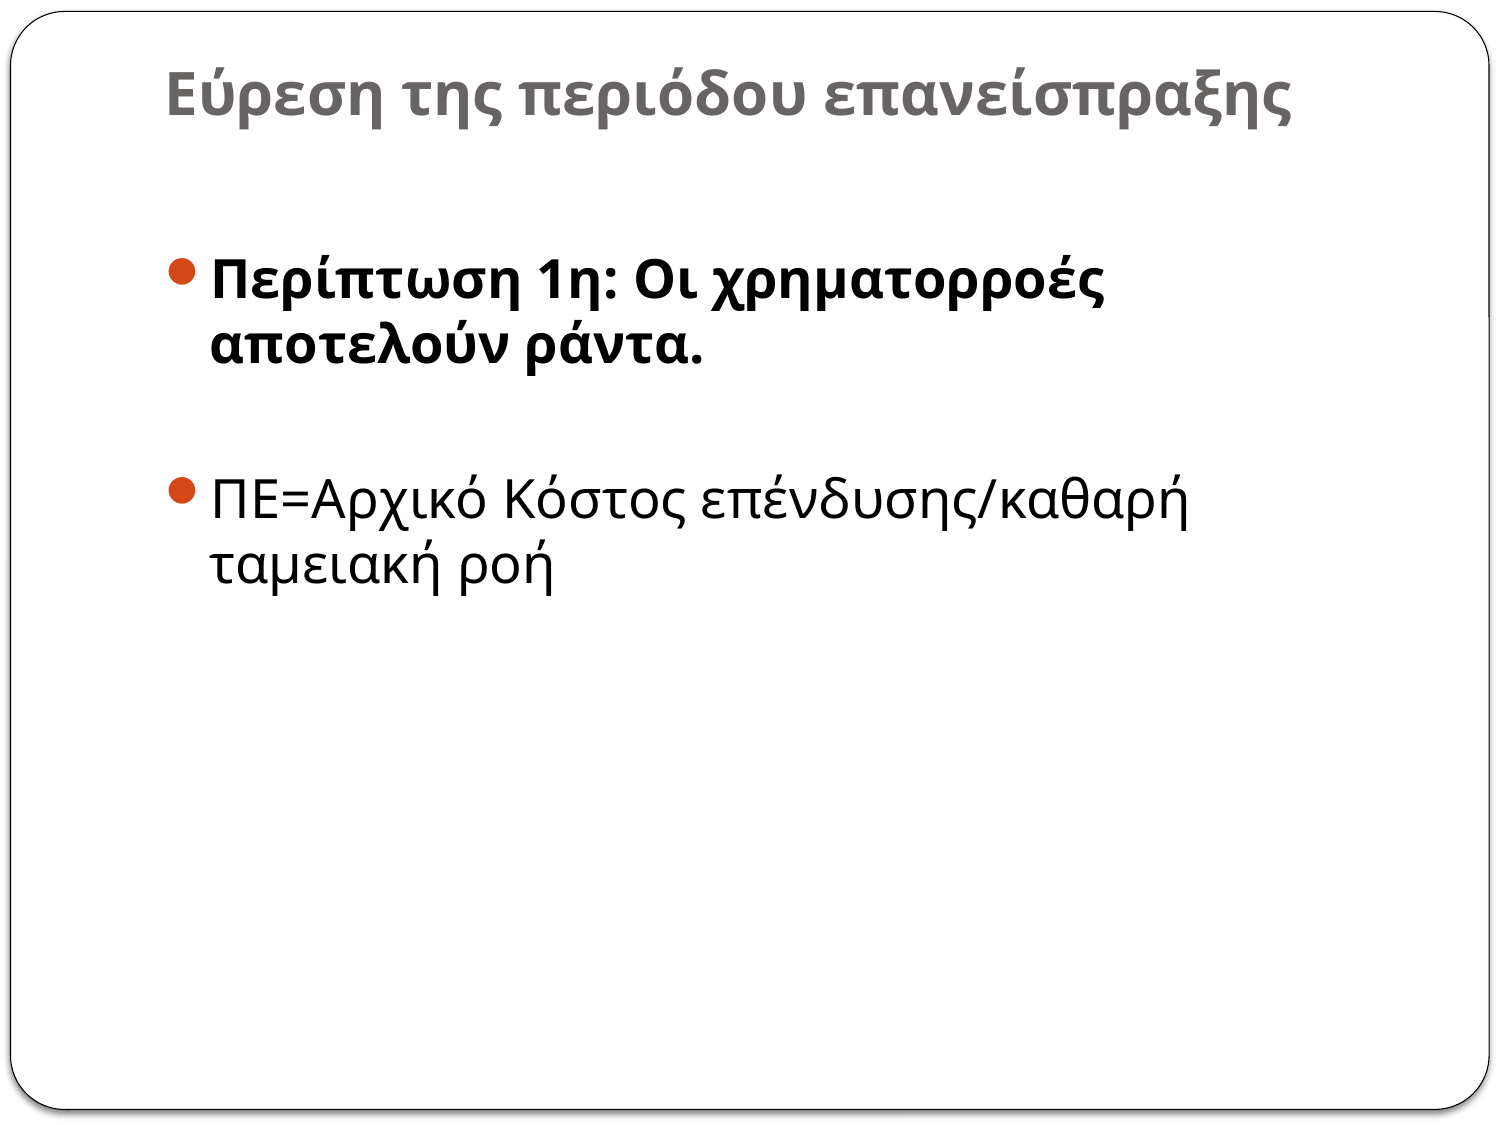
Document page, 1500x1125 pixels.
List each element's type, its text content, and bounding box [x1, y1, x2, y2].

title Εύρεση της περιόδου επανείσπραξης [150, 45, 1425, 233]
list Περίπτωση 1η: Οι χρηματορροές αποτελούν ράντα. ΠΕ=Aρχικό Κόστος επένδυσης/καθαρή ταμειακή ροή [150, 237, 1425, 988]
